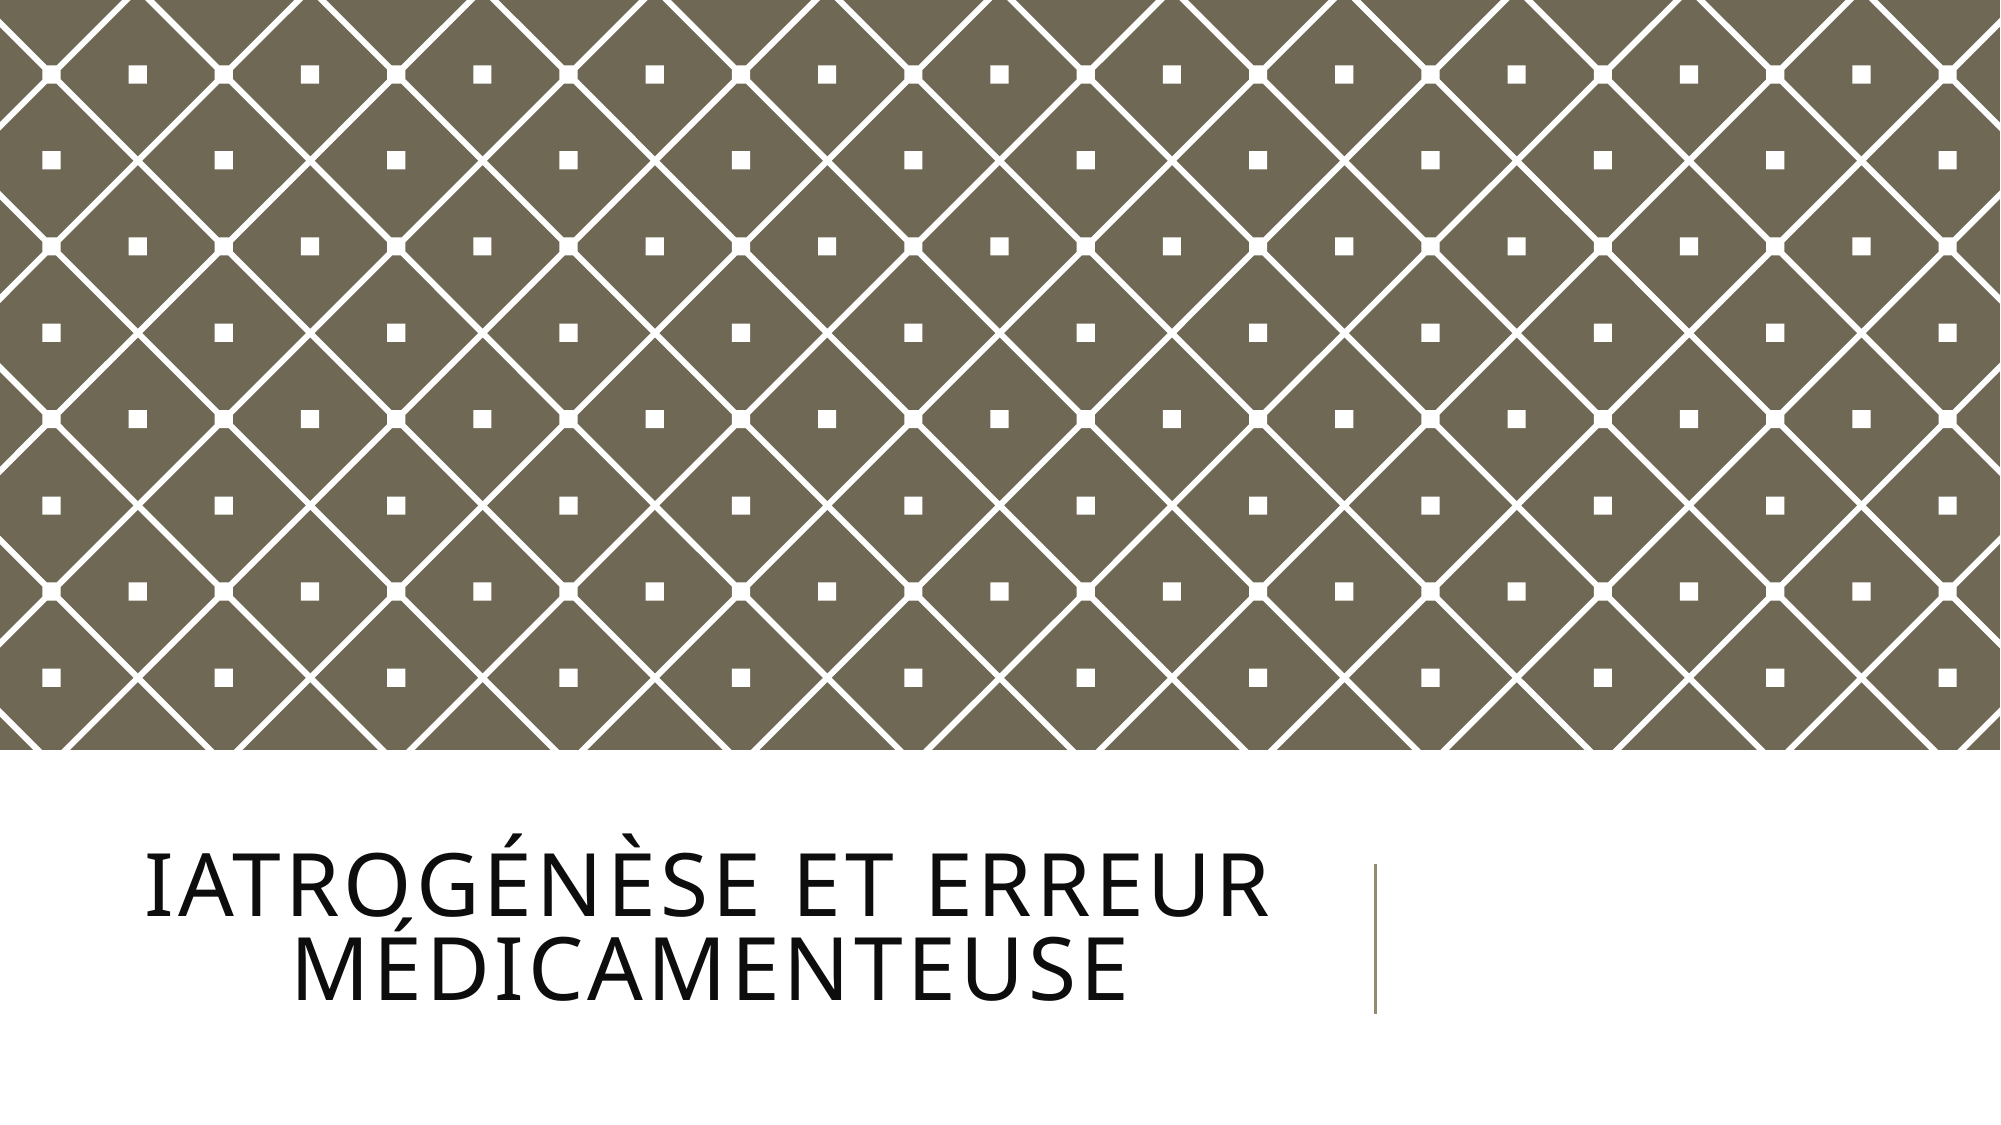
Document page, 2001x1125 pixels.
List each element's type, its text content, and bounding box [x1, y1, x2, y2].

title Iatrogénèse et erreur médicamenteuse [72, 813, 1348, 1054]
